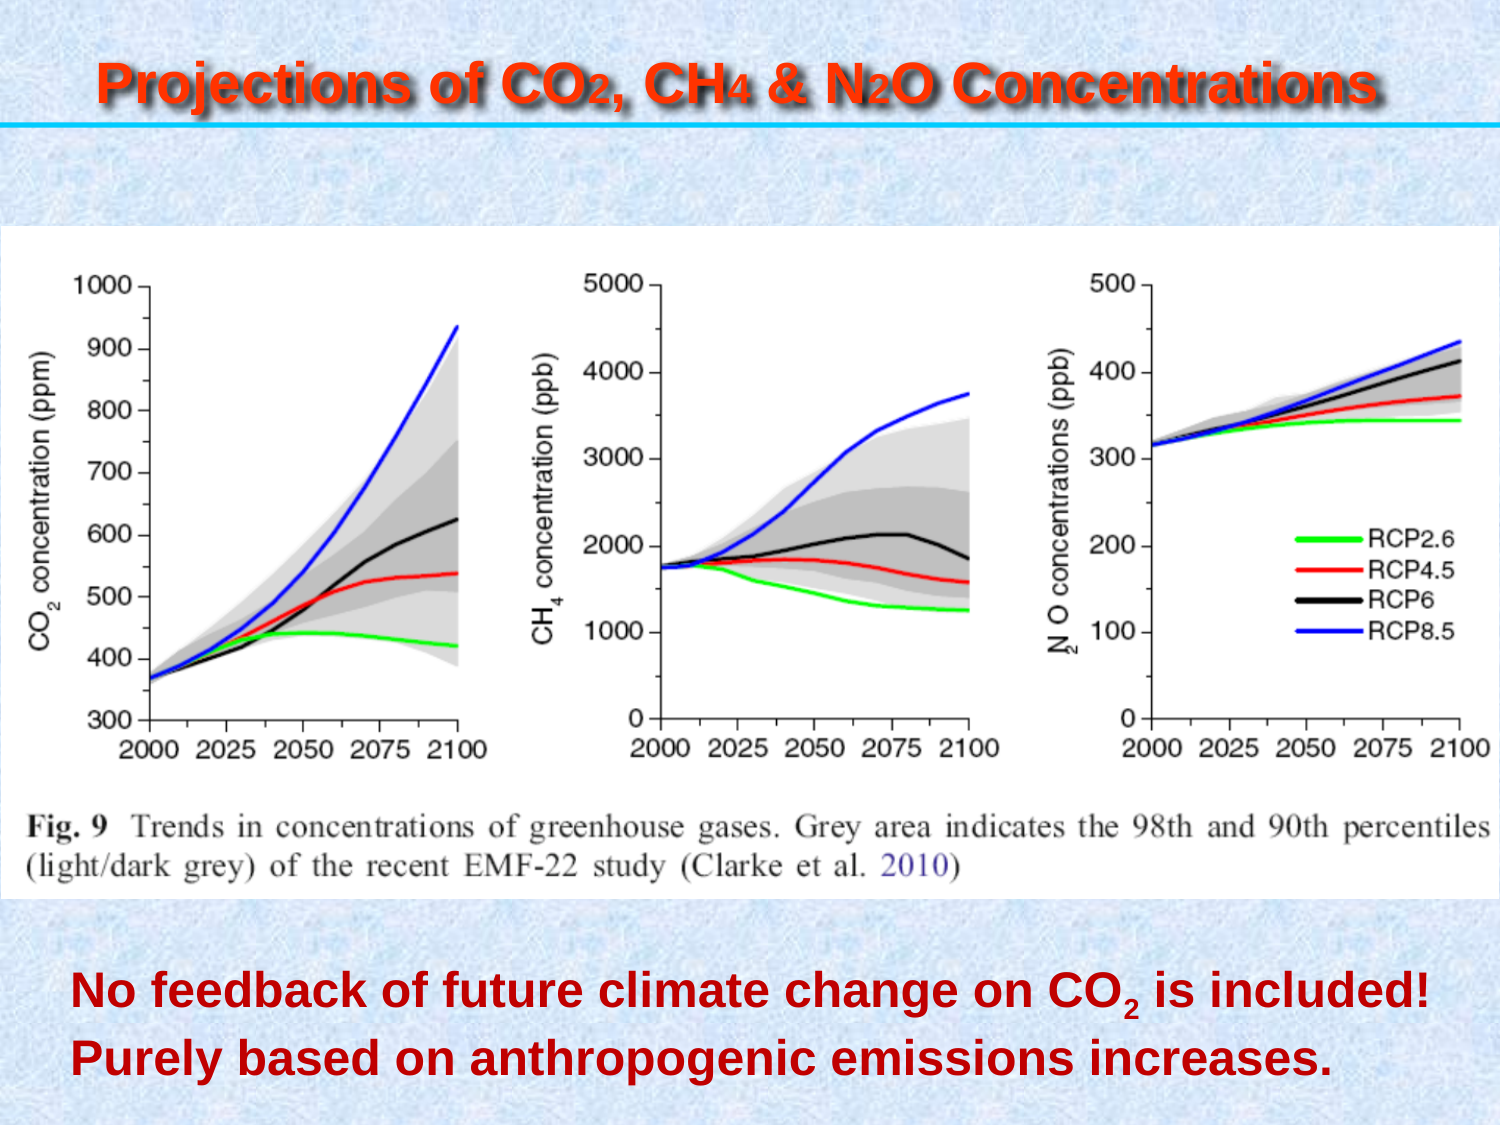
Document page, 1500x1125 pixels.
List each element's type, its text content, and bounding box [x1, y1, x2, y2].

picture [0, 0, 1500, 122]
text_box Projections of CO2, CH4 & N2O Concentrations [0, 37, 1488, 150]
text_box No feedback of future climate change on CO2 is included! Purely based on anthropogenic emissions increases. [55, 949, 1447, 1093]
picture [0, 128, 1500, 1125]
